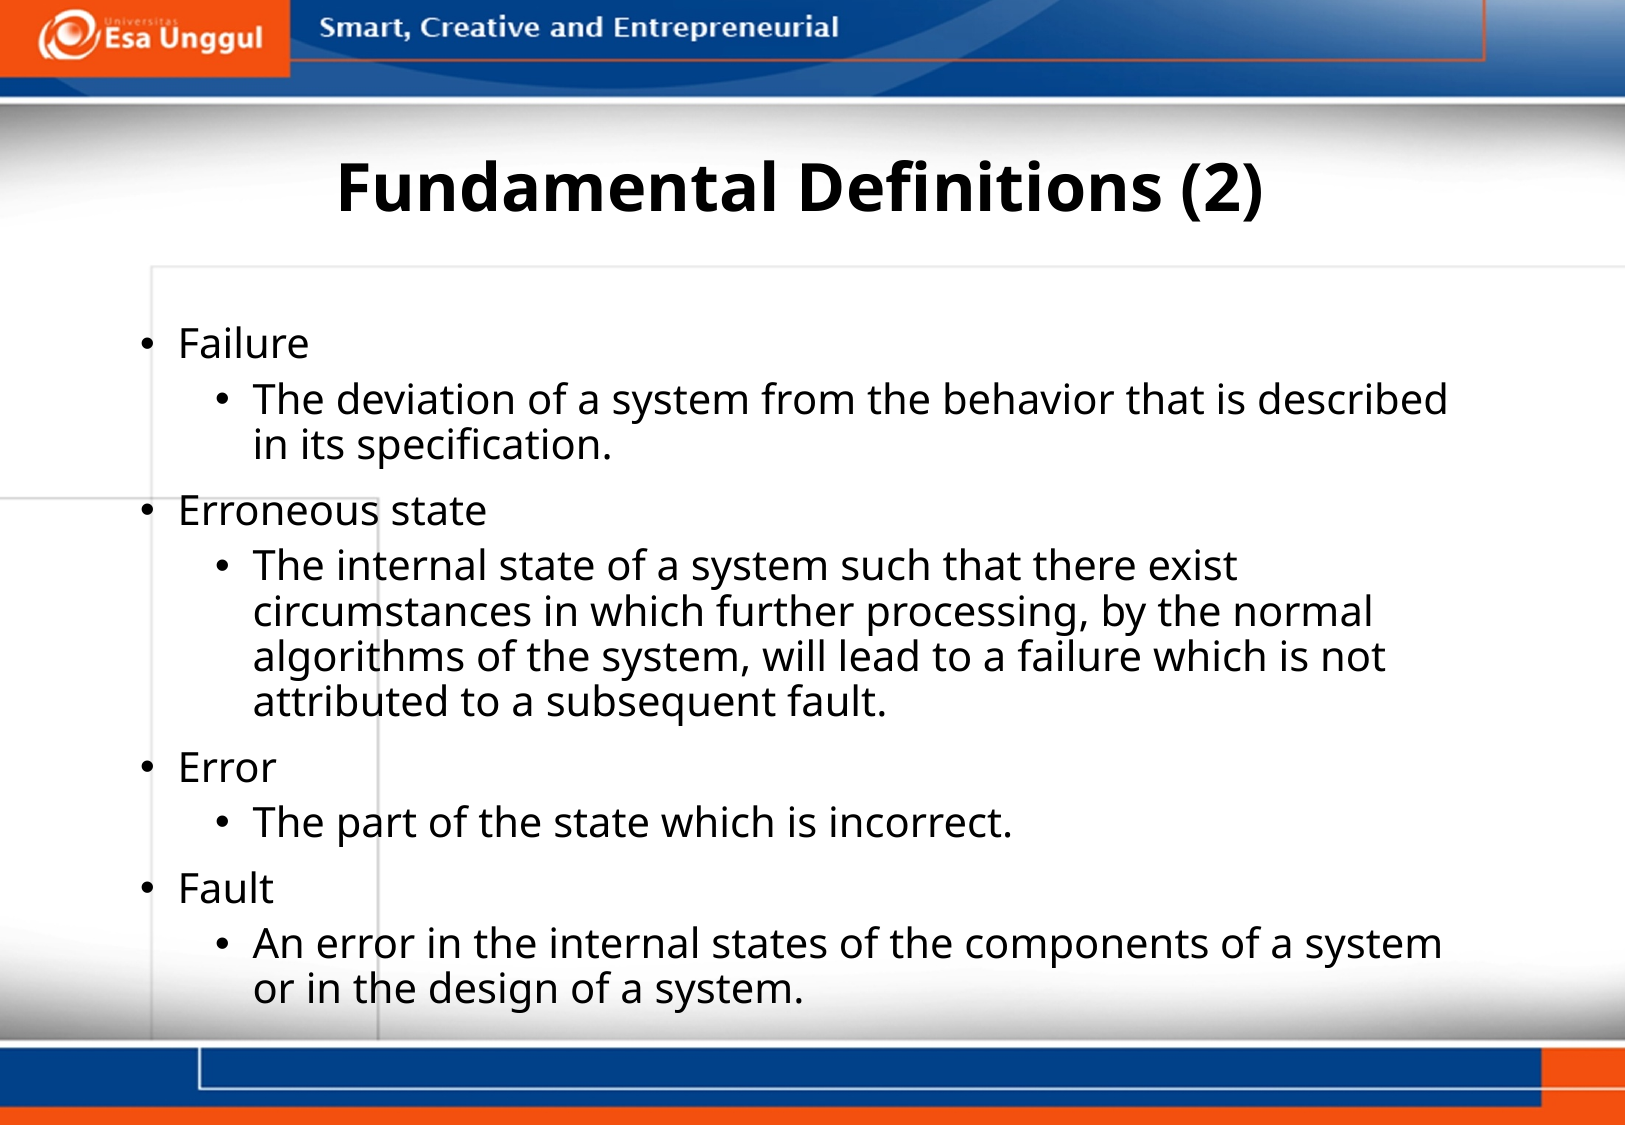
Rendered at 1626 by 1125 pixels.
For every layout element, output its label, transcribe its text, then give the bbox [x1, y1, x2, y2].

picture [0, 0, 1625, 1125]
title Fundamental Definitions (2) [125, 110, 1475, 269]
list Failure The deviation of a system from the behavior that is described in its specification. Erroneous state The internal state of a system such that there exist circumstances in which further processing, by the normal algorithms of the system, will lead to a failure which is not attributed to a subsequent fault. Error The part of the state which is incorrect. Fault An error in the internal states of the components of a system or in the design of a system. [125, 293, 1475, 1043]
